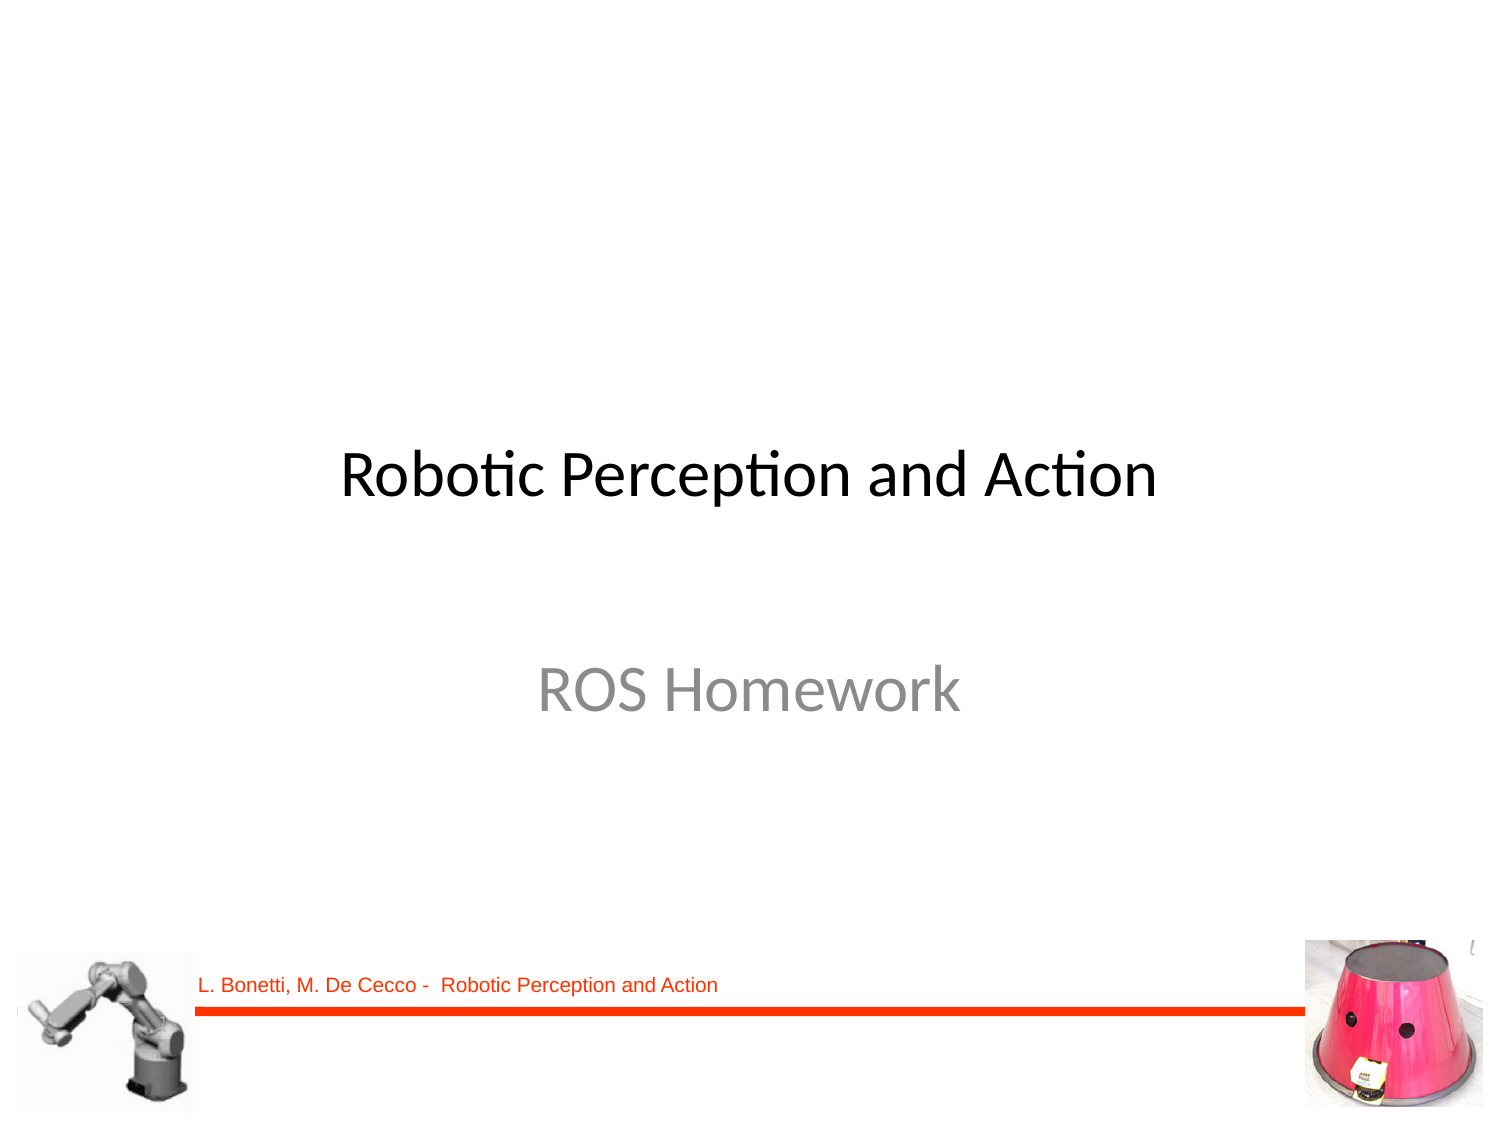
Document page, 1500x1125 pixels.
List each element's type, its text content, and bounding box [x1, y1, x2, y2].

title Robotic Perception and Action [112, 349, 1388, 591]
picture [17, 952, 195, 1113]
subtitle ROS Homework [225, 637, 1275, 925]
picture [1305, 940, 1483, 1107]
